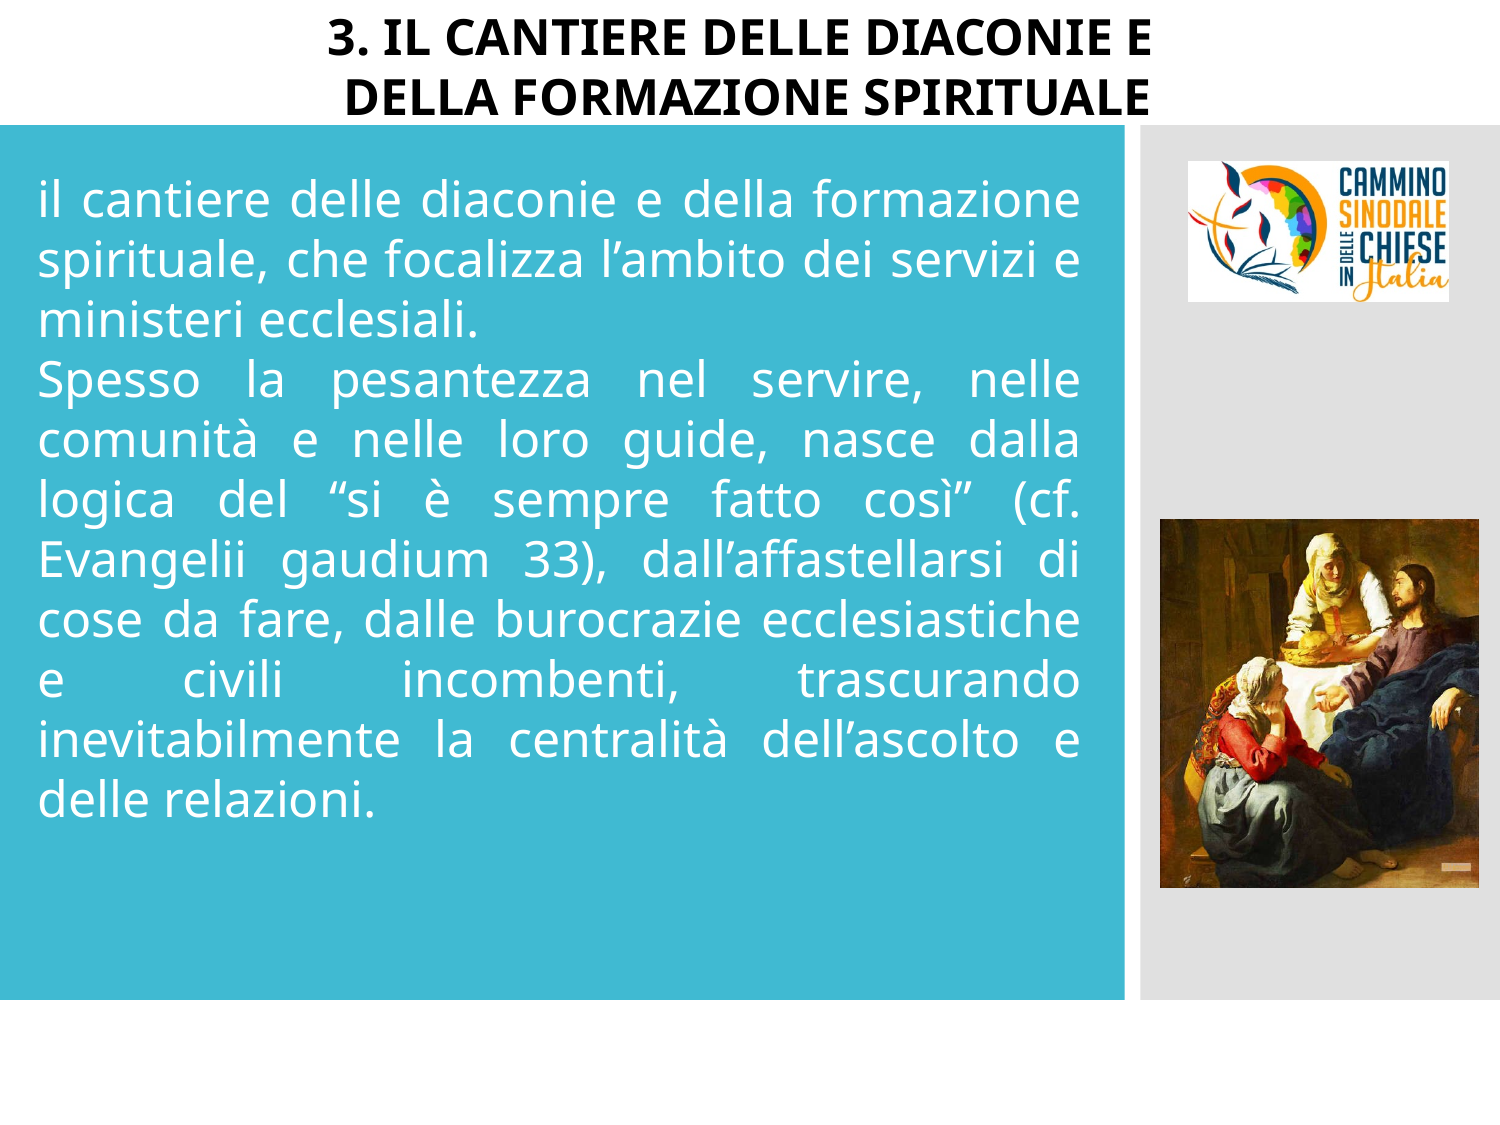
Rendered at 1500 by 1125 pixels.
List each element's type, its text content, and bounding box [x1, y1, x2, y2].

picture [1160, 519, 1479, 888]
text_box il cantiere delle diaconie e della formazione spirituale, che focalizza l’ambito dei servizi e ministeri ecclesiali. Spesso la pesantezza nel servire, nelle comunità e nelle loro guide, nasce dalla logica del “si è sempre fatto così” (cf. Evangelii gaudium 33), dall’affastellarsi di cose da fare, dalle burocrazie ecclesiastiche e civili incombenti, trascurando inevitabilmente la centralità dell’ascolto e delle relazioni. [22, 159, 1098, 835]
picture [1188, 161, 1449, 302]
text_box 3. IL CANTIERE DELLE DIACONIE E DELLA FORMAZIONE SPIRITUALE [17, 0, 1478, 133]
